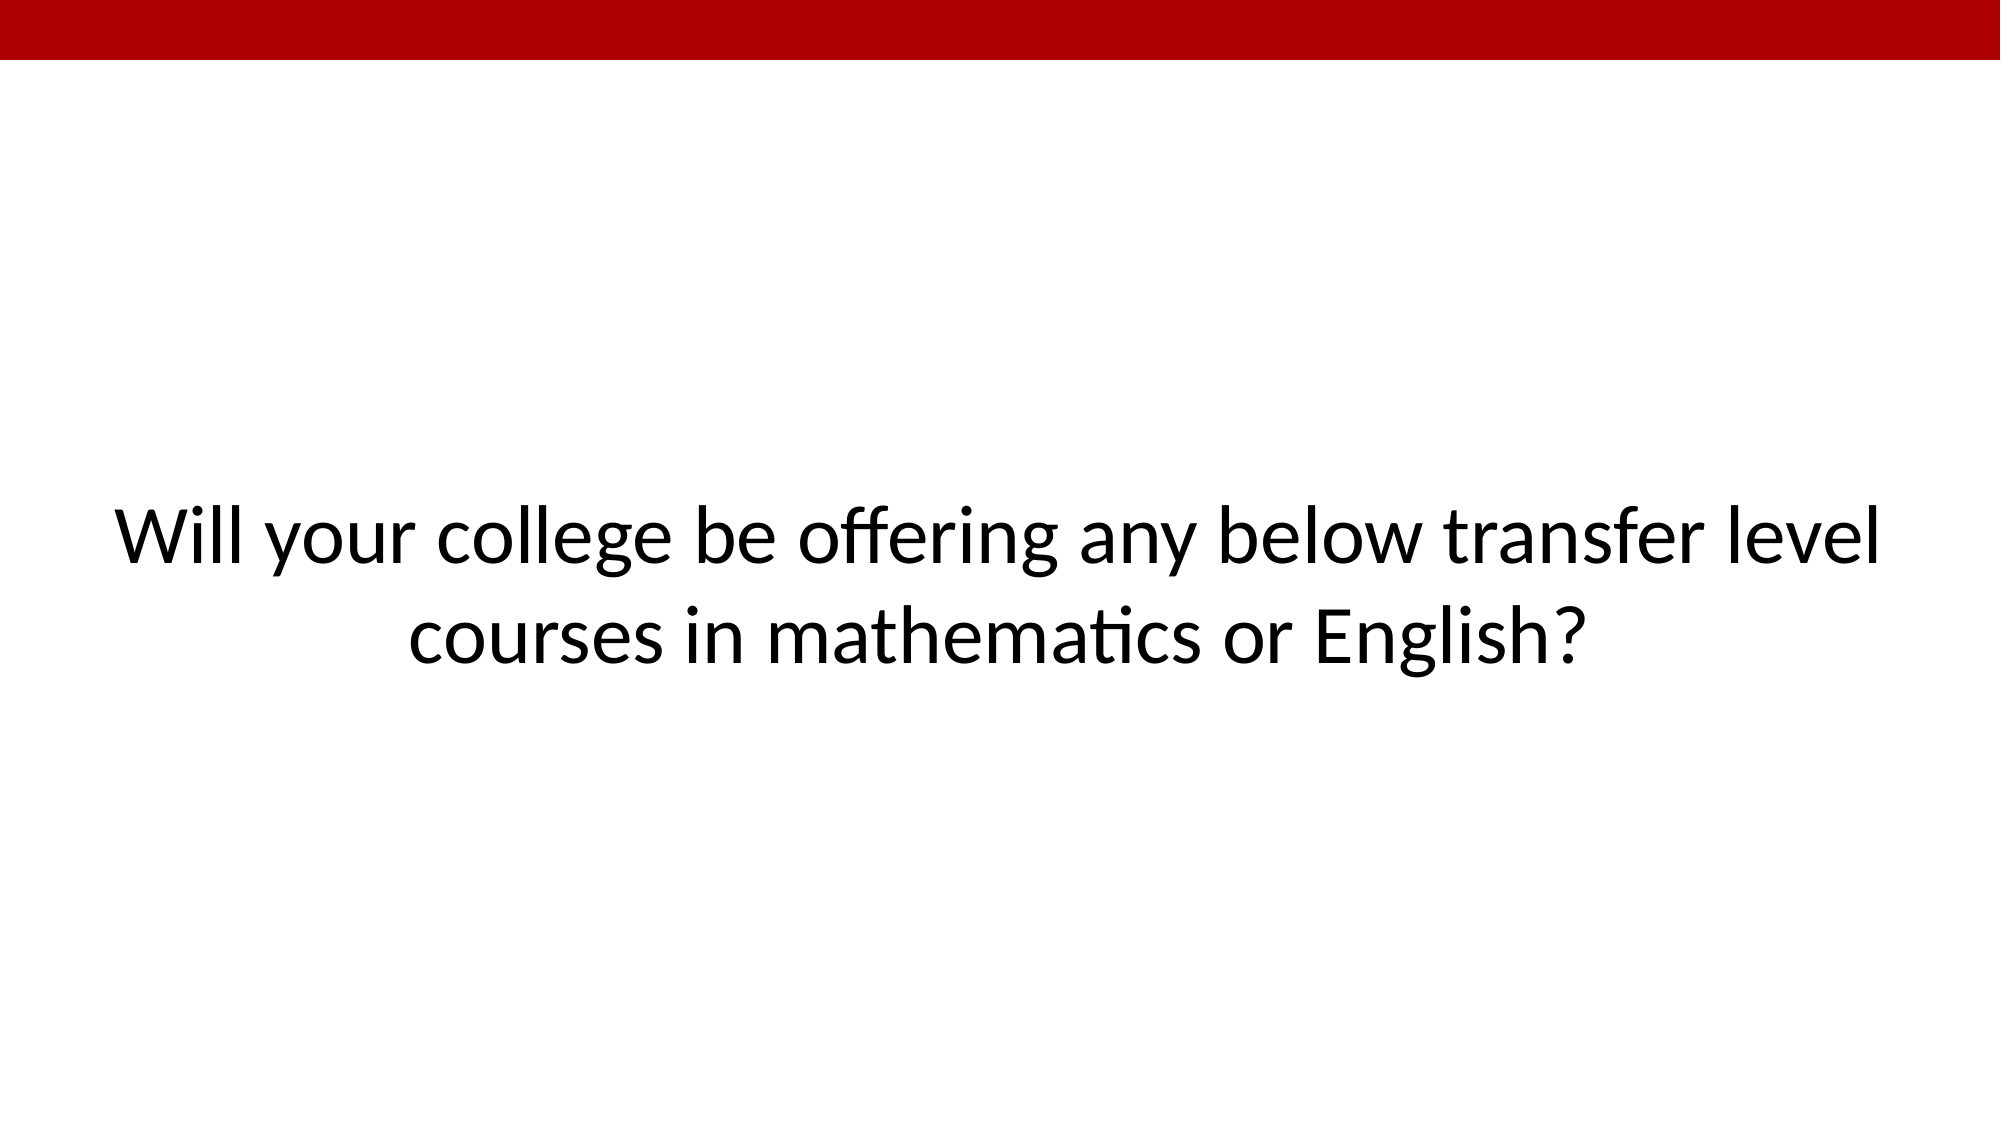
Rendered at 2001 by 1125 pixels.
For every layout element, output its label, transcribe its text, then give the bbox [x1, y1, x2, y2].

list Will your college be offering any below transfer level courses in mathematics or English? [99, 106, 1900, 1063]
